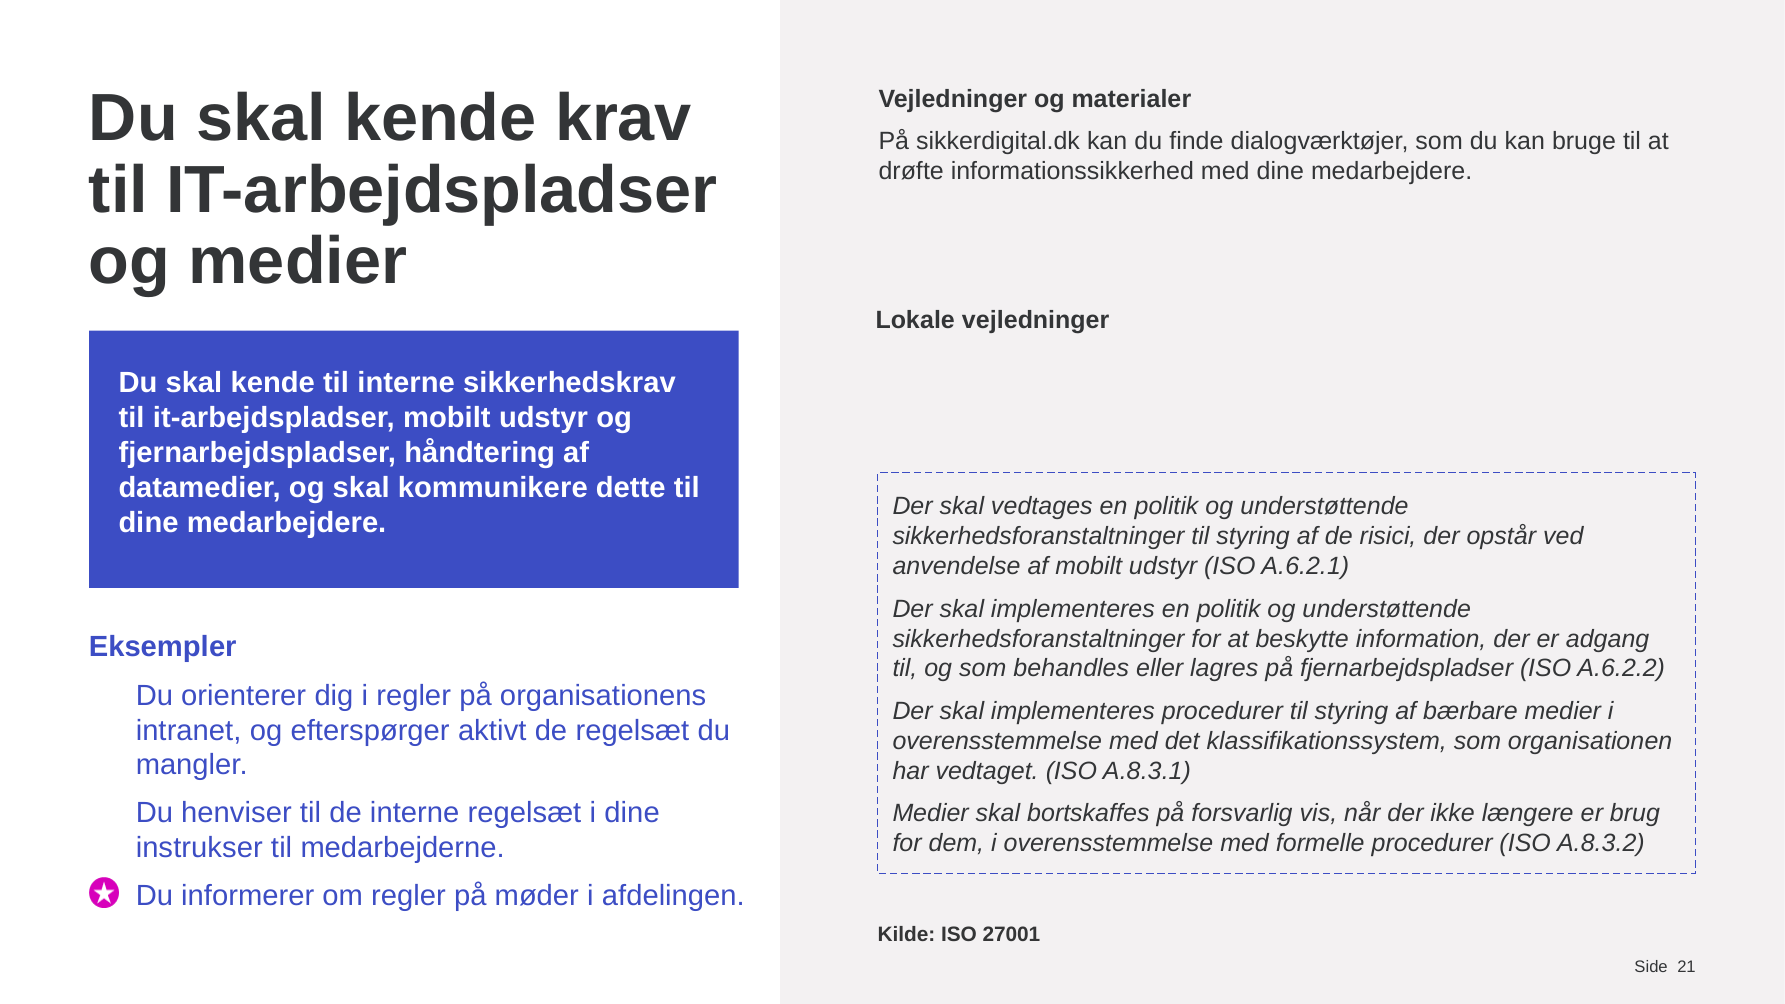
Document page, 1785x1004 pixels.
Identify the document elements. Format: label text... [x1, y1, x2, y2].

list Vejledninger og materialer [878, 82, 1334, 123]
list På sikkerdigital.dk kan du finde dialogværktøjer, som du kan bruge til at drøfte informationssikkerhed med dine medarbejdere. [878, 124, 1673, 266]
text_box Eksempler [89, 626, 781, 674]
list Der skal vedtages en politik og understøttende sikkerhedsforanstaltninger til styring af de risici, der opstår ved anvendelse af mobilt udstyr (ISO A.6.2.1) Der skal implementeres en politik og understøttende sikkerhedsforanstaltninger for at beskytte information, der er adgang til, og som behandles eller lagres på fjernarbejdspladser (ISO A.6.2.2) Der skal implementeres procedurer til styring af bærbare medier i overensstemmelse med det klassifikationssystem, som organisationen har vedtaget. (ISO A.8.3.1) Medier skal bortskaffes på forsvarlig vis, når der ikke længere er brug for dem, i overensstemmelse med formelle procedurer (ISO A.8.3.2) [877, 472, 1696, 874]
list Du orienterer dig i regler på organisationens intranet, og efterspørger aktivt de regelsæt du mangler. Du henviser til de interne regelsæt i dine instrukser til medarbejderne. Du informerer om regler på møder i afdelingen. [135, 675, 753, 930]
list Kilde: ISO 27001 [877, 904, 1333, 962]
list Du skal kende til interne sikkerhedskrav til it-arbejdspladser, mobilt udstyr og fjernarbejdspladser, håndtering af datamedier, og skal kommunikere dette til dine medarbejdere. [86, 328, 742, 591]
list Lokale vejledninger [875, 303, 1331, 344]
title Du skal kende krav til IT-arbejdspladser og medier [89, 82, 739, 213]
picture [88, 877, 119, 908]
